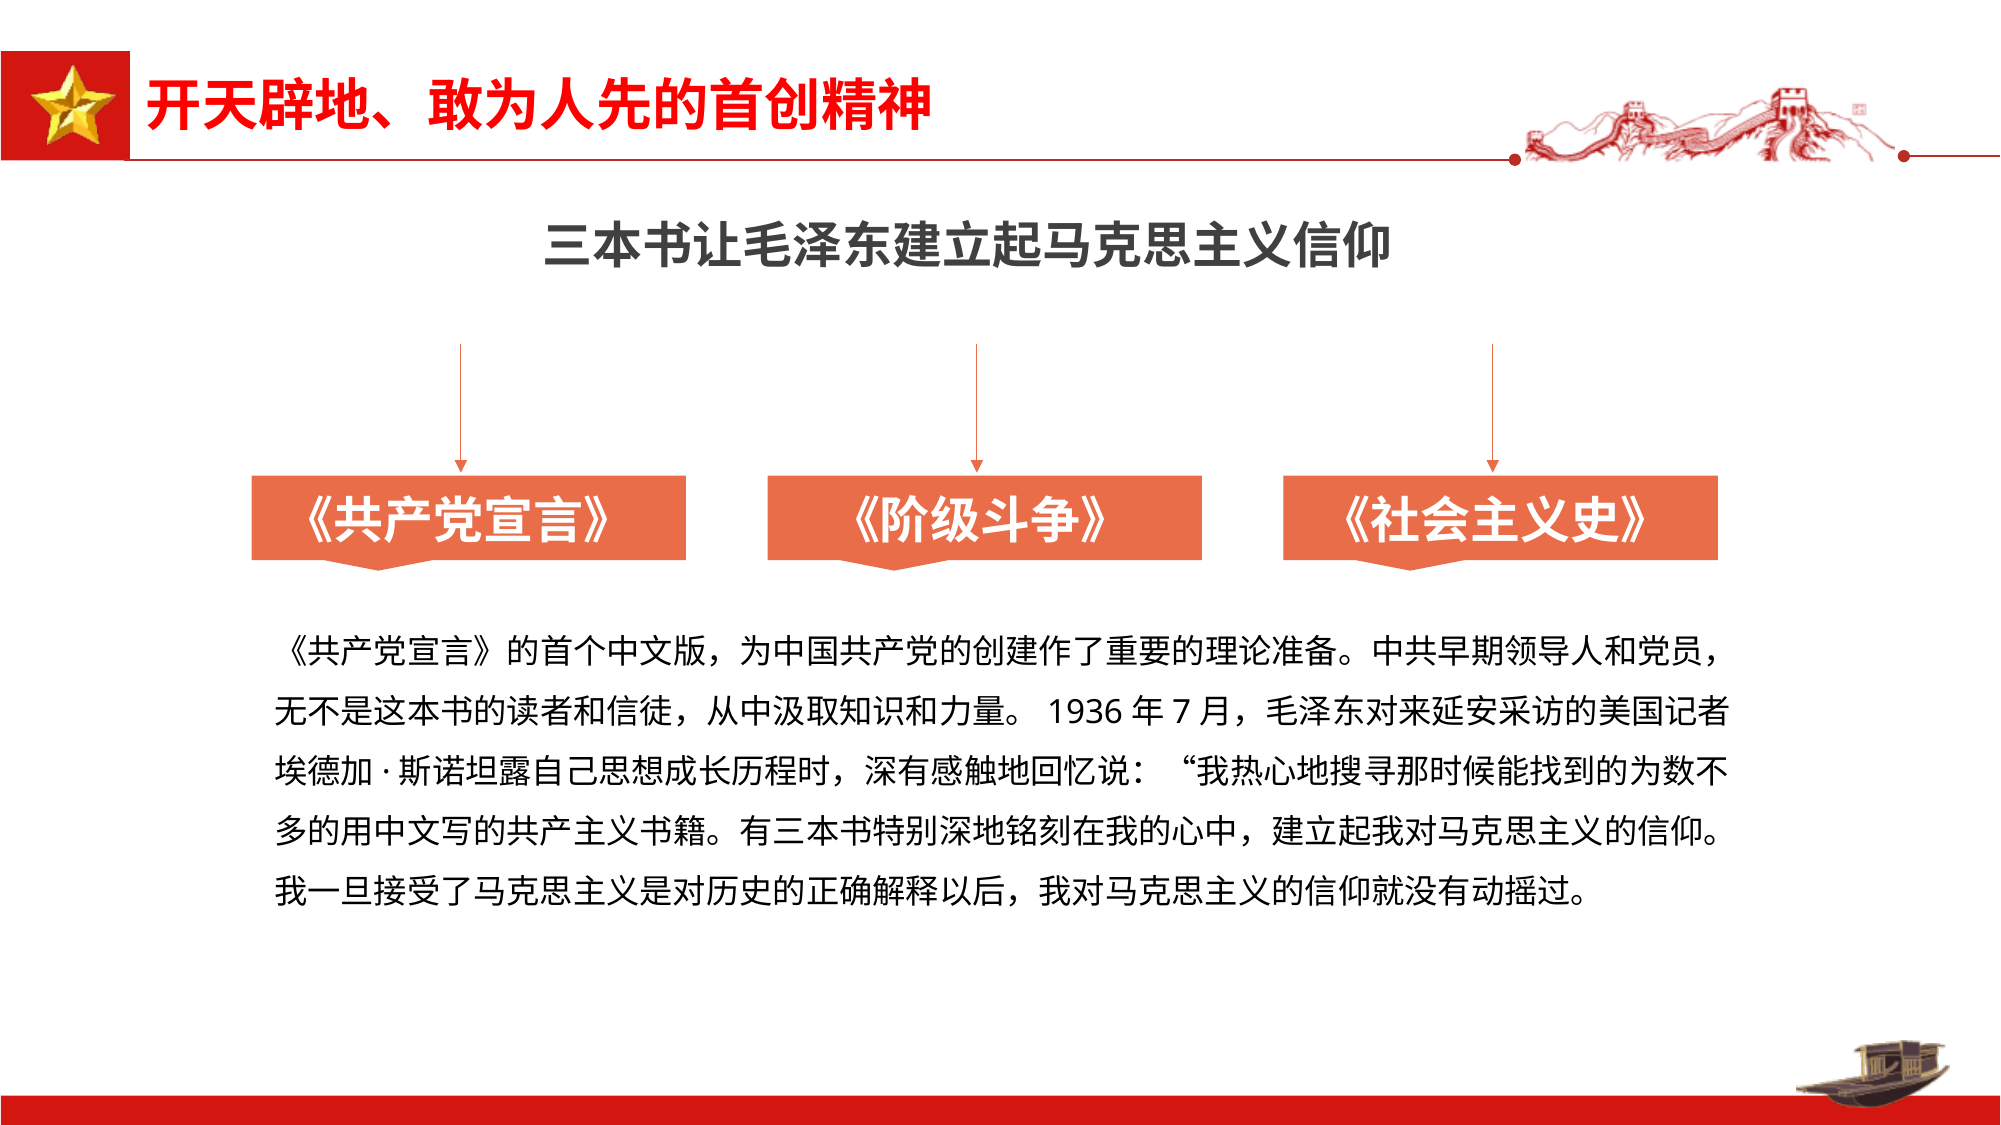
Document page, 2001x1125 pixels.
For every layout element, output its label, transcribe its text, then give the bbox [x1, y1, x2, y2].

picture [1525, 16, 1895, 169]
text_box 三本书让毛泽东建立起马克思主义信仰 [528, 197, 1486, 290]
picture [1796, 1039, 1950, 1108]
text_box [1283, 344, 1718, 564]
picture [14, 52, 126, 154]
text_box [767, 344, 1202, 564]
text_box 《共产党宣言》的首个中文版，为中国共产党的创建作了重要的理论准备。中共早期领导人和党员，无不是这本书的读者和信徒，从中汲取知识和力量。1936年7月，毛泽东对来延安采访的美国记者埃德加·斯诺坦露自己思想成长历程时，深有感触地回忆说：“我热心地搜寻那时候能找到的为数不多的用中文写的共产主义书籍。有三本书特别深地铭刻在我的心中，建立起我对马克思主义的信仰。我一旦接受了马克思主义是对历史的正确解释以后，我对马克思主义的信仰就没有动摇过。 [259, 603, 1763, 918]
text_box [251, 344, 686, 564]
